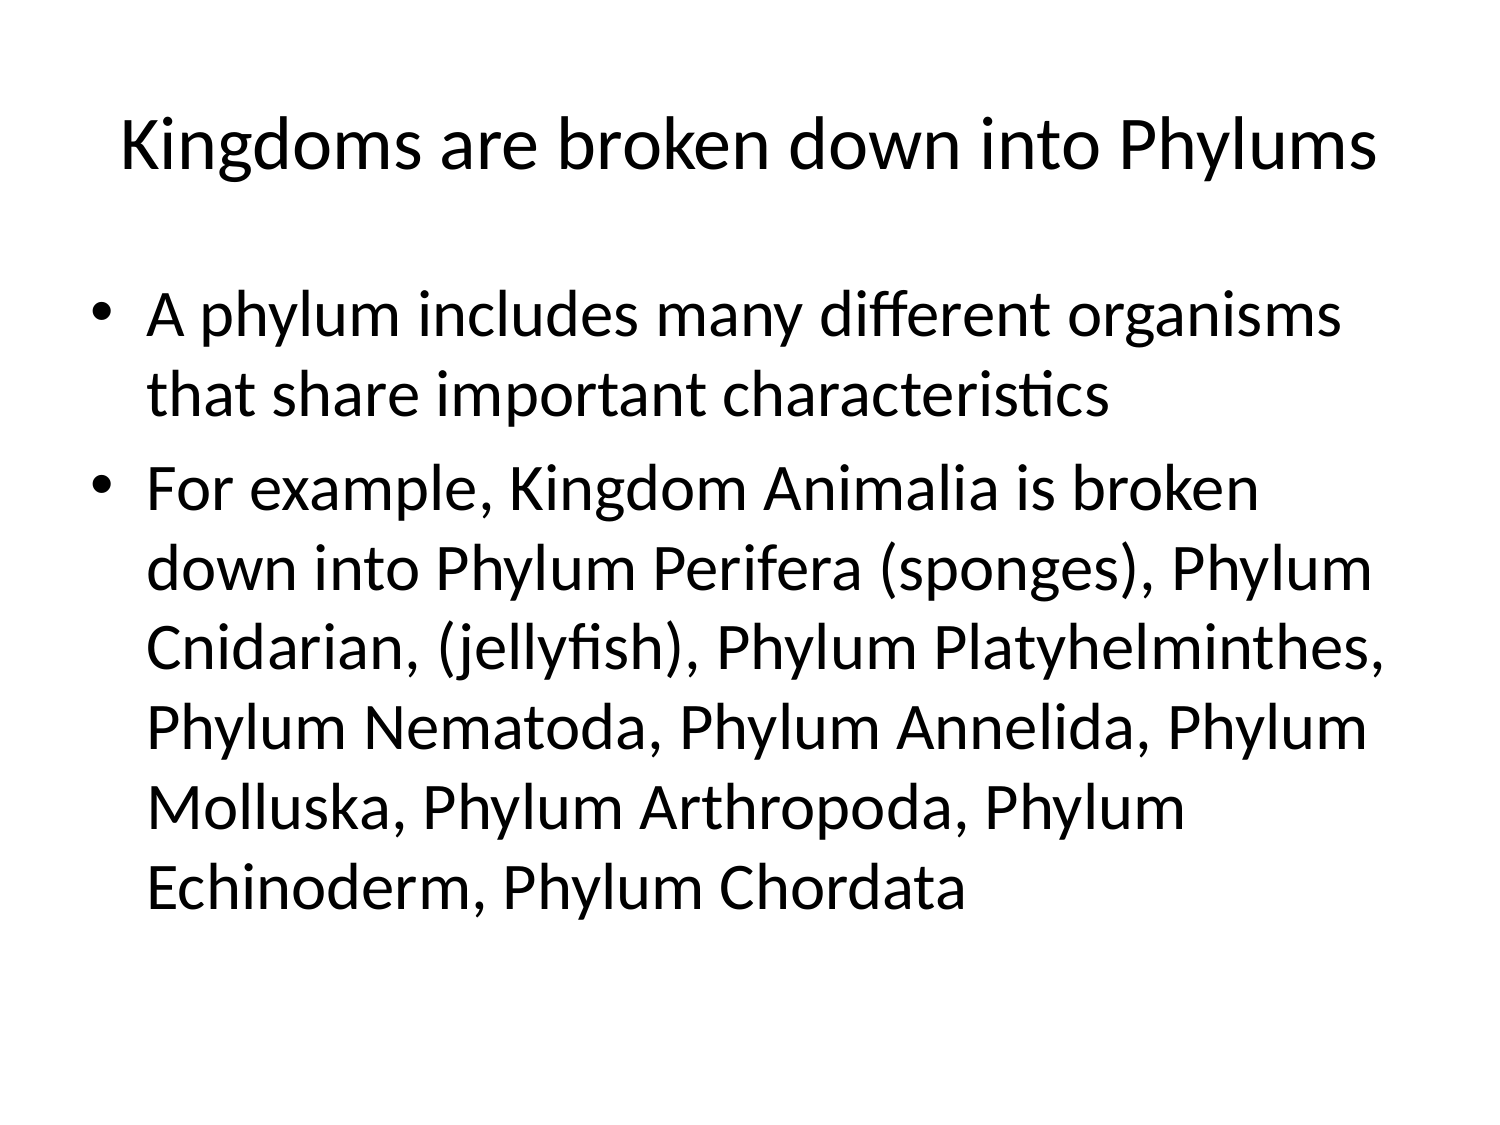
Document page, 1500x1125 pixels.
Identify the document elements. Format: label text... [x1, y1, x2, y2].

list A phylum includes many different organisms that share important characteristics For example, Kingdom Animalia is broken down into Phylum Perifera (sponges), Phylum Cnidarian, (jellyfish), Phylum Platyhelminthes, Phylum Nematoda, Phylum Annelida, Phylum Molluska, Phylum Arthropoda, Phylum Echinoderm, Phylum Chordata [75, 262, 1425, 1005]
title Kingdoms are broken down into Phylums [75, 45, 1425, 233]
